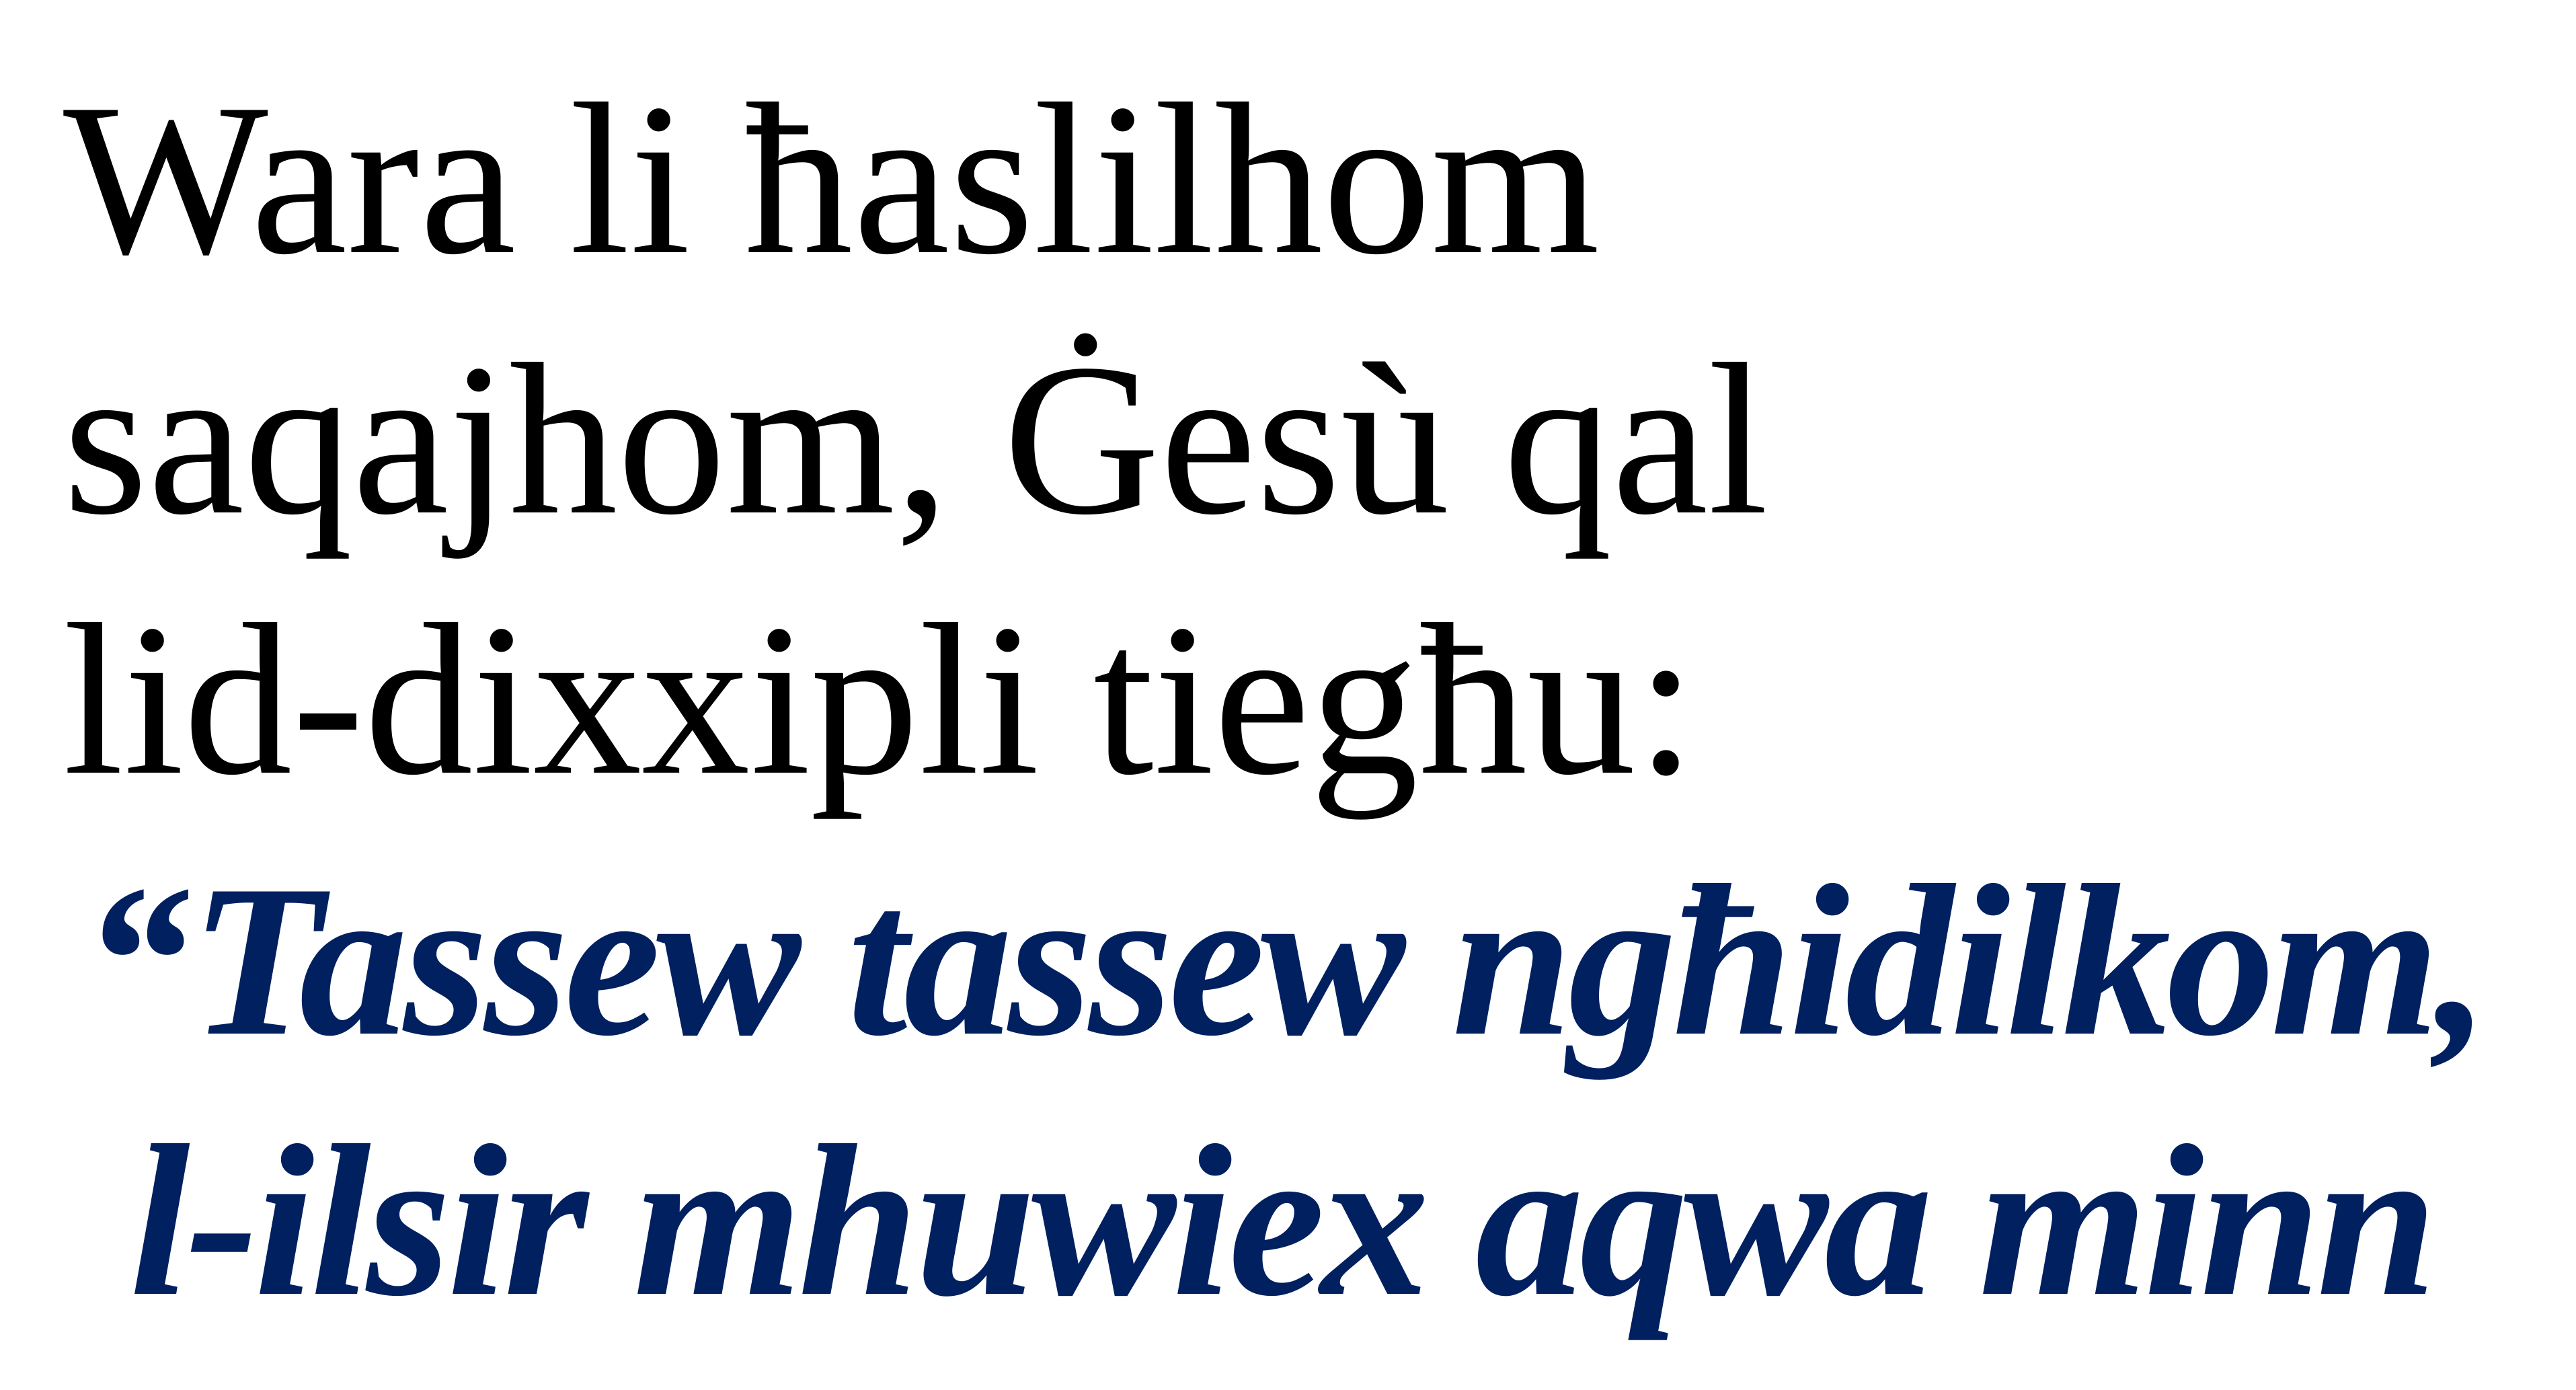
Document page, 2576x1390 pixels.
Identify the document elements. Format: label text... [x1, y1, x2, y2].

text_box Wara li ħaslilhom saqajhom, Ġesù qal lid-dixxipli tiegħu: “Tassew tassew ngħidilkom, l-ilsir mhuwiex aqwa minn [40, 24, 2528, 1350]
